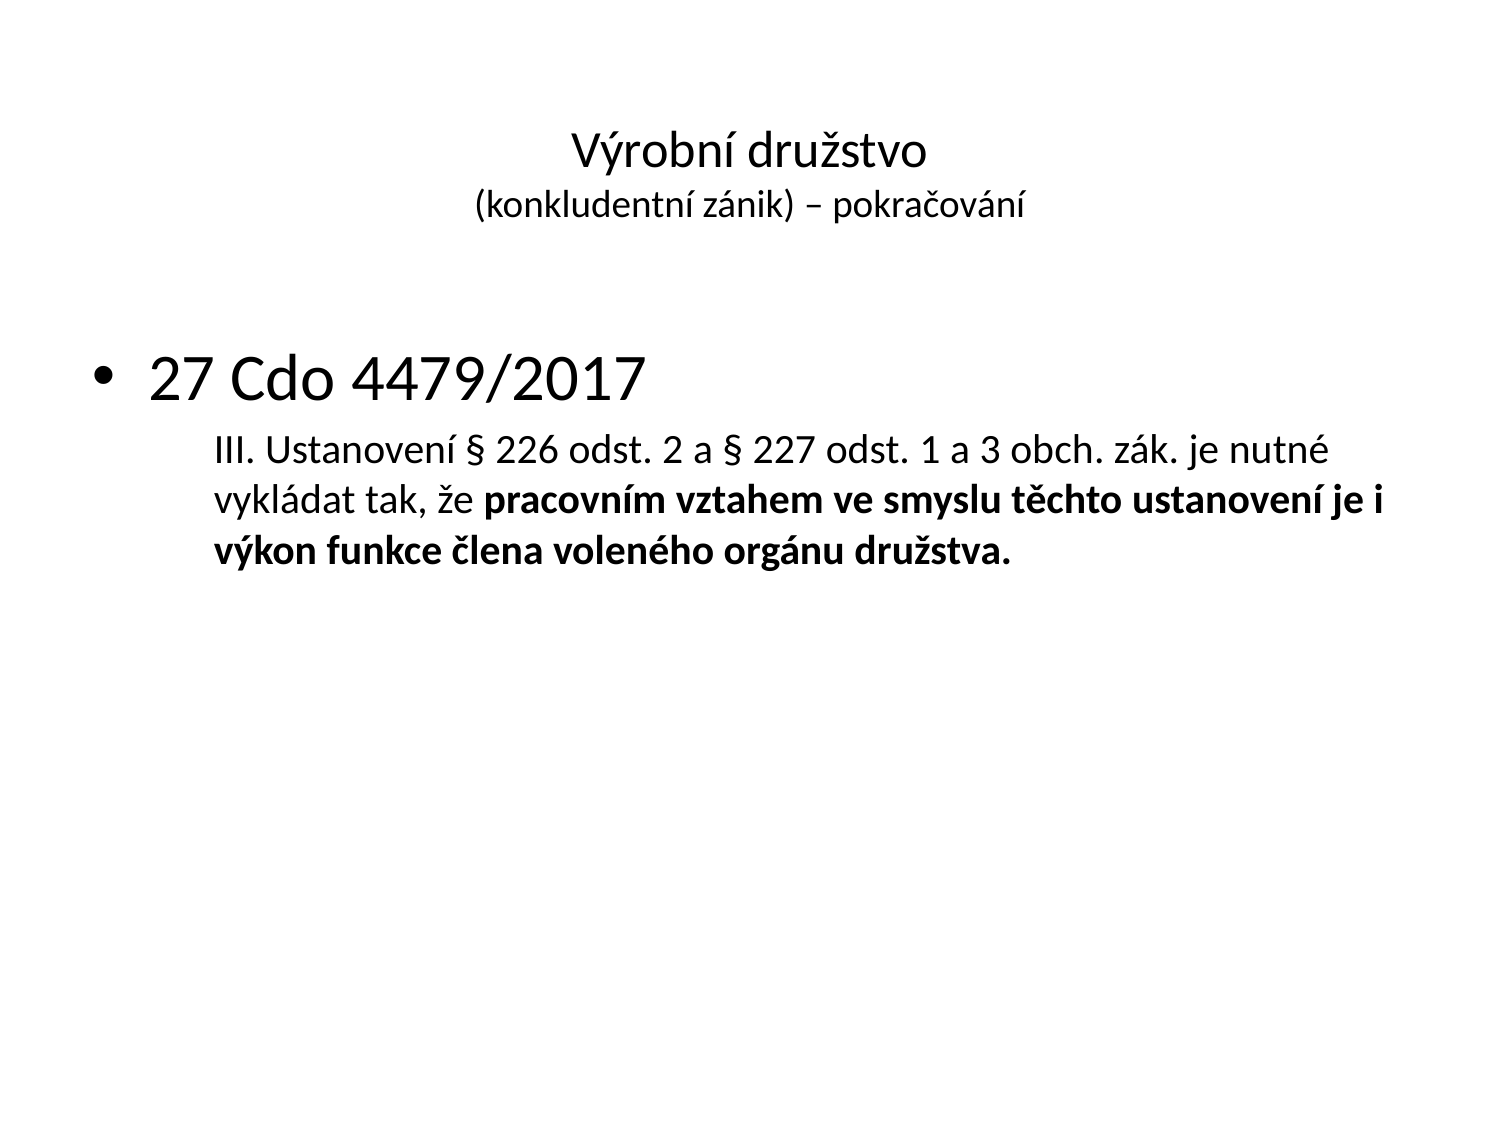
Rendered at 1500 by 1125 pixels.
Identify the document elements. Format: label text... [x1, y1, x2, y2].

title Výrobní družstvo (konkludentní zánik) – pokračování [75, 45, 1425, 233]
list 27 Cdo 4479/2017 III. Ustanovení § 226 odst. 2 a § 227 odst. 1 a 3 obch. zák. je nutné vykládat tak, že pracovním vztahem ve smyslu těchto ustanovení je i výkon funkce člena voleného orgánu družstva. [76, 326, 1459, 1125]
